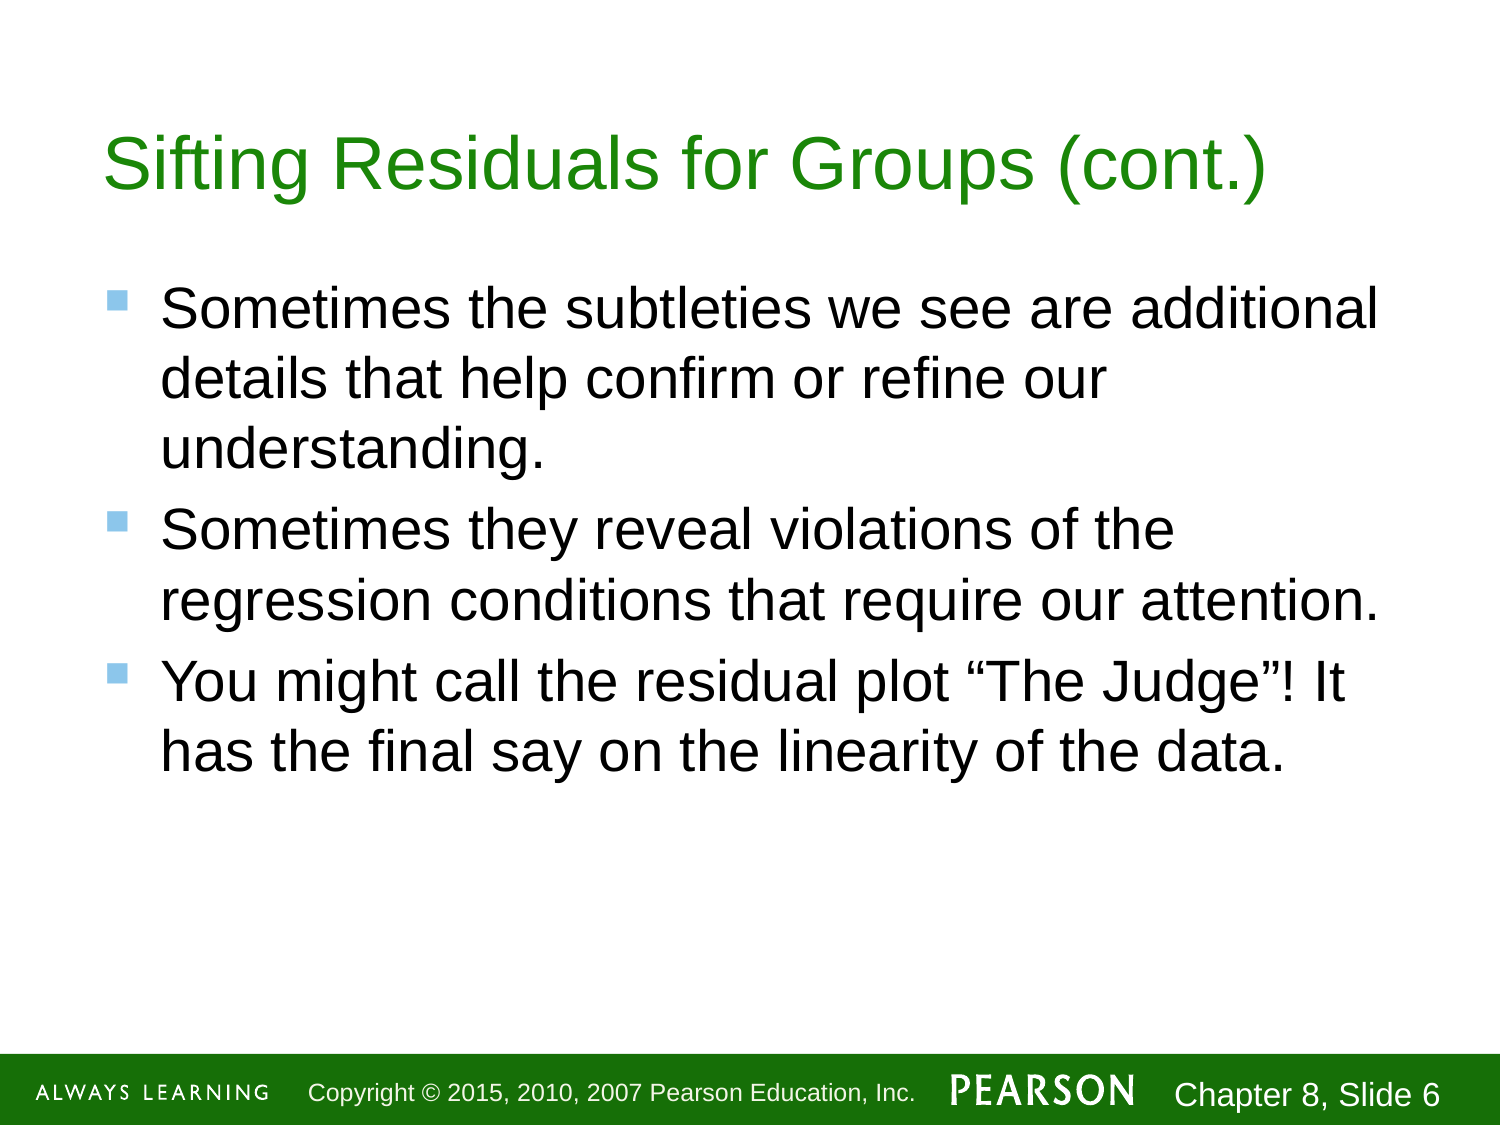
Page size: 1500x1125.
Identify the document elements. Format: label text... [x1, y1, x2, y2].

title Sifting Residuals for Groups (cont.) [87, 49, 1451, 213]
list Sometimes the subtleties we see are additional details that help confirm or refine our understanding. Sometimes they reveal violations of the regression conditions that require our attention. You might call the residual plot “The Judge”! It has the final say on the linearity of the data. [89, 262, 1451, 1013]
